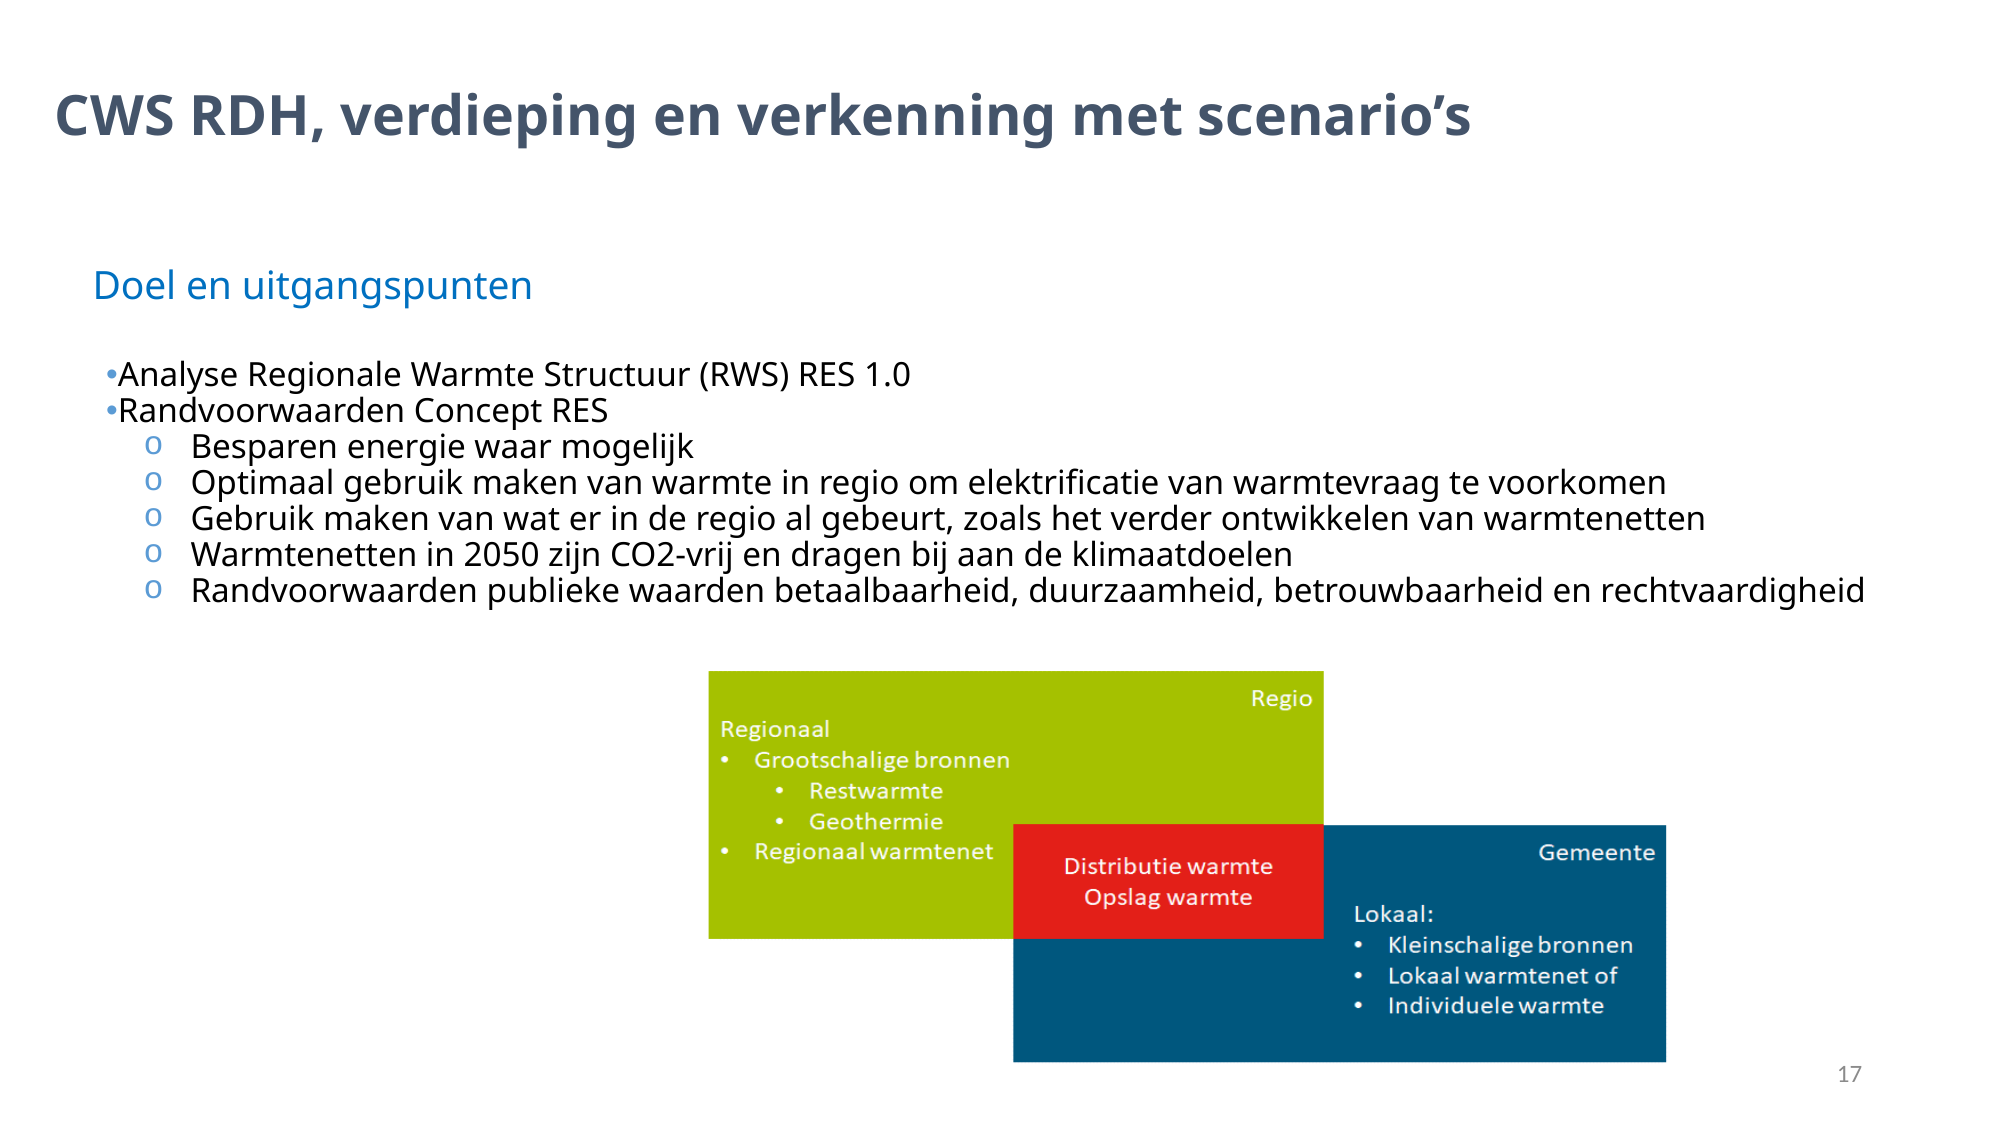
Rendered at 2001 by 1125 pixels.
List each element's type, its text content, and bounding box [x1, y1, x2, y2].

list Analyse Regionale Warmte Structuur (RWS) RES 1.0 Randvoorwaarden Concept RES Besparen energie waar mogelijk Optimaal gebruik maken van warmte in regio om elektrificatie van warmtevraag te voorkomen Gebruik maken van wat er in de regio al gebeurt, zoals het verder ontwikkelen van warmtenetten Warmtenetten in 2050 zijn CO2-vrij en dragen bij aan de klimaatdoelen Randvoorwaarden publieke waarden betaalbaarheid, duurzaamheid, betrouwbaarheid en rechtvaardigheid [91, 310, 1953, 1004]
slide_number 17 [1412, 1042, 1863, 1103]
picture [703, 670, 1705, 1091]
title CWS RDH, verdieping en verkenning met scenario’s [55, 72, 1953, 197]
text_box Doel en uitgangspunten [51, 244, 2000, 403]
